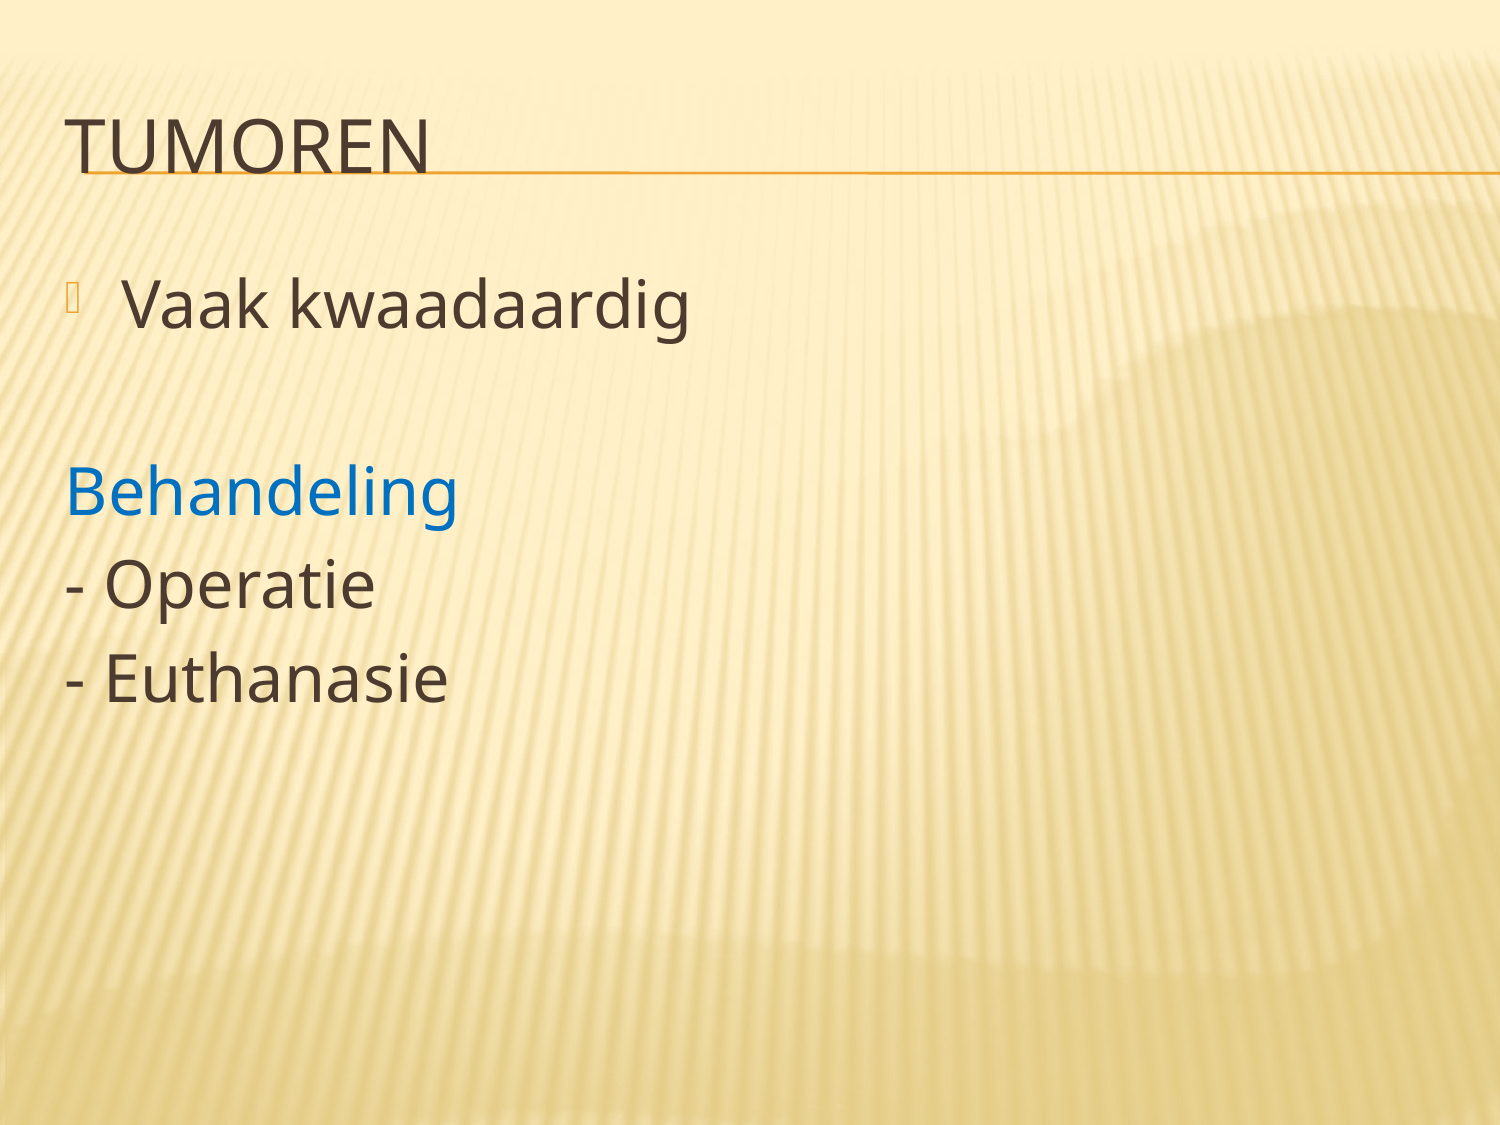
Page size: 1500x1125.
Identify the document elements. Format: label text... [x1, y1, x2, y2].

title Tumoren [50, 75, 1475, 213]
list Vaak kwaadaardig Behandeling - Operatie - Euthanasie [50, 254, 1475, 998]
